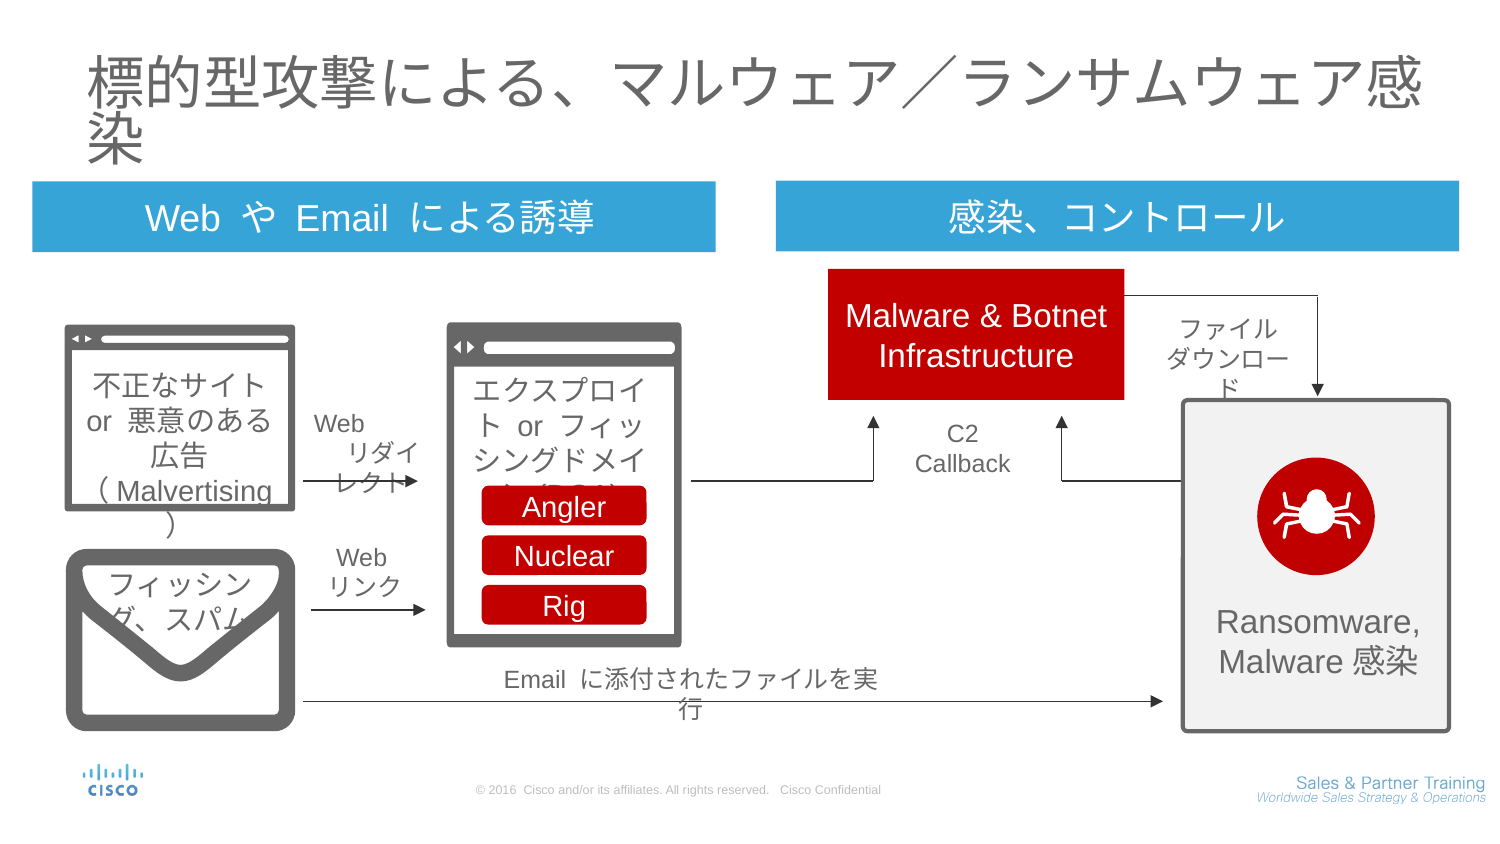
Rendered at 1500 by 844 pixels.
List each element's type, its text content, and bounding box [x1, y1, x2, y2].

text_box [1182, 399, 1452, 732]
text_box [1061, 415, 1177, 482]
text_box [294, 399, 441, 482]
picture [77, 758, 149, 803]
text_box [1124, 295, 1318, 397]
picture [1250, 770, 1492, 813]
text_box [691, 410, 1040, 487]
text_box Web や Email による誘導 [30, 179, 718, 254]
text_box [299, 533, 431, 611]
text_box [64, 324, 296, 512]
text_box Malware & Botnet Infrastructure [826, 267, 1126, 402]
text_box 感染、コントロール [774, 178, 1461, 253]
title 標的型攻撃による、マルウェア／ランサムウェア感染 [71, 55, 1450, 176]
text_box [446, 322, 682, 648]
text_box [302, 655, 1164, 702]
text_box フィッシング、スパム [71, 558, 289, 644]
text_box [65, 548, 296, 732]
